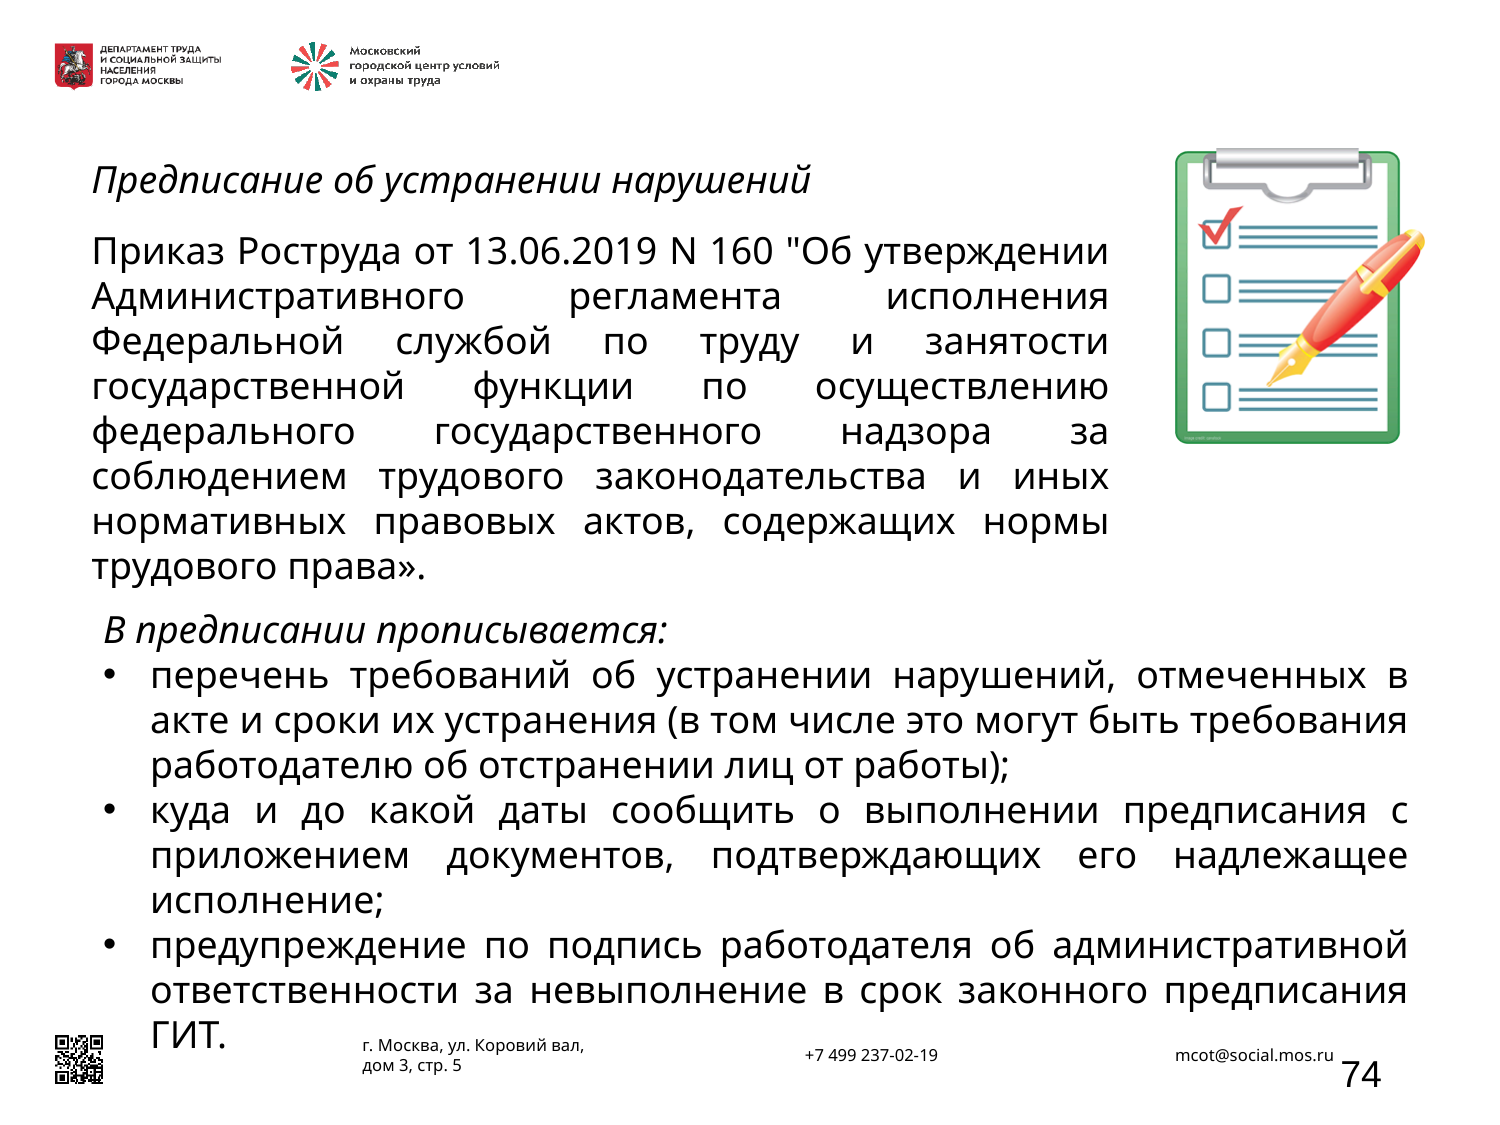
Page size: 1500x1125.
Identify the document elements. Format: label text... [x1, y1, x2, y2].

picture [1175, 148, 1425, 445]
text_box В предписании прописывается: перечень требований об устранении нарушений, отмеченных в акте и сроки их устранения (в том числе это могут быть требования работодателю об отстранении лиц от работы); куда и до какой даты сообщить о выполнении предписания с приложением документов, подтверждающих его надлежащее исполнение; предупреждение по подпись работодателя об административной ответственности за невыполнение в срок законного предписания ГИТ. [88, 598, 1425, 1064]
text_box Предписание об устранении нарушений [76, 148, 1125, 209]
text_box mcot@social.mos.ru [1160, 1037, 1350, 1073]
picture [54, 42, 221, 91]
text_box Приказ Роструда от 13.06.2019 N 160 "Об утверждении Административного регламента исполнения Федеральной службой по труду и занятости государственной функции по осуществлению федерального государственного надзора за соблюдением трудового законодательства и иных нормативных правовых актов, содержащих нормы трудового права». [76, 219, 1125, 595]
slide_number 74 [1059, 1064, 1397, 1103]
picture [291, 42, 499, 91]
text_box +7 499 237-02-19 [790, 1037, 954, 1073]
text_box г. Москва, ул. Коровий вал, дом 3, стр. 5 [347, 1027, 600, 1083]
picture [55, 1035, 103, 1084]
